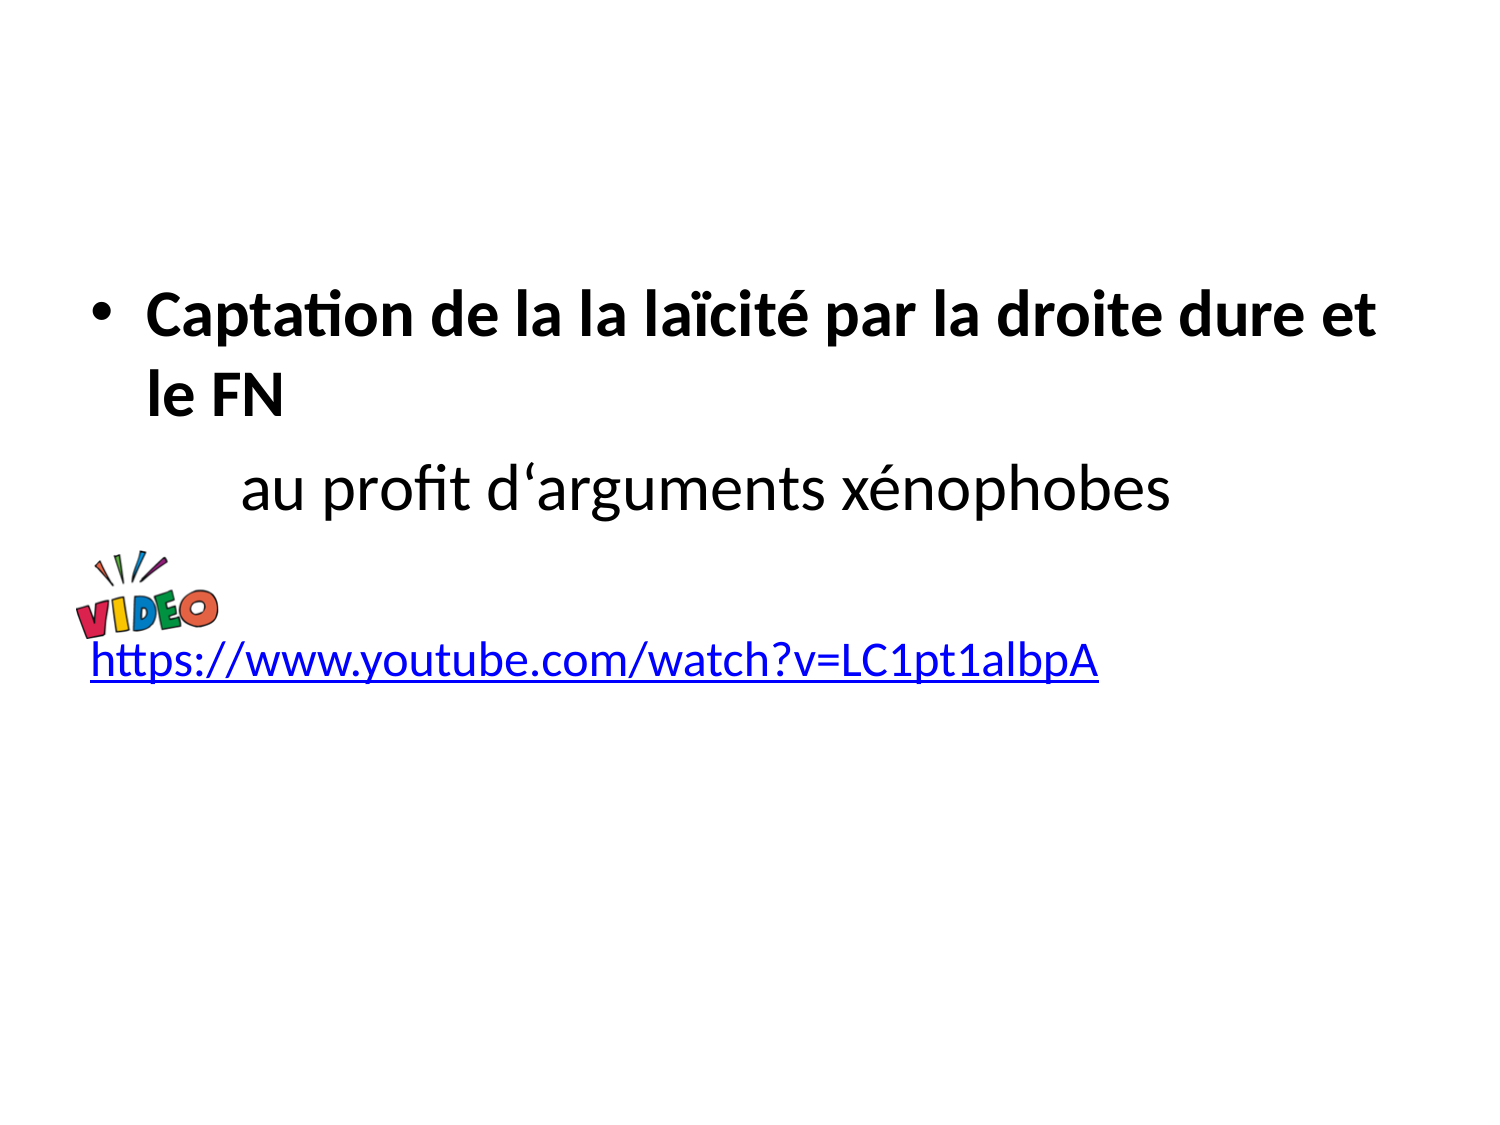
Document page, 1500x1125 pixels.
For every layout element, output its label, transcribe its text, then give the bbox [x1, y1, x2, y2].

picture [76, 550, 219, 639]
list Captation de la la laïcité par la droite dure et le FN au profit d‘arguments xénophobes https://www.youtube.com/watch?v=LC1pt1albpA [75, 262, 1425, 1005]
